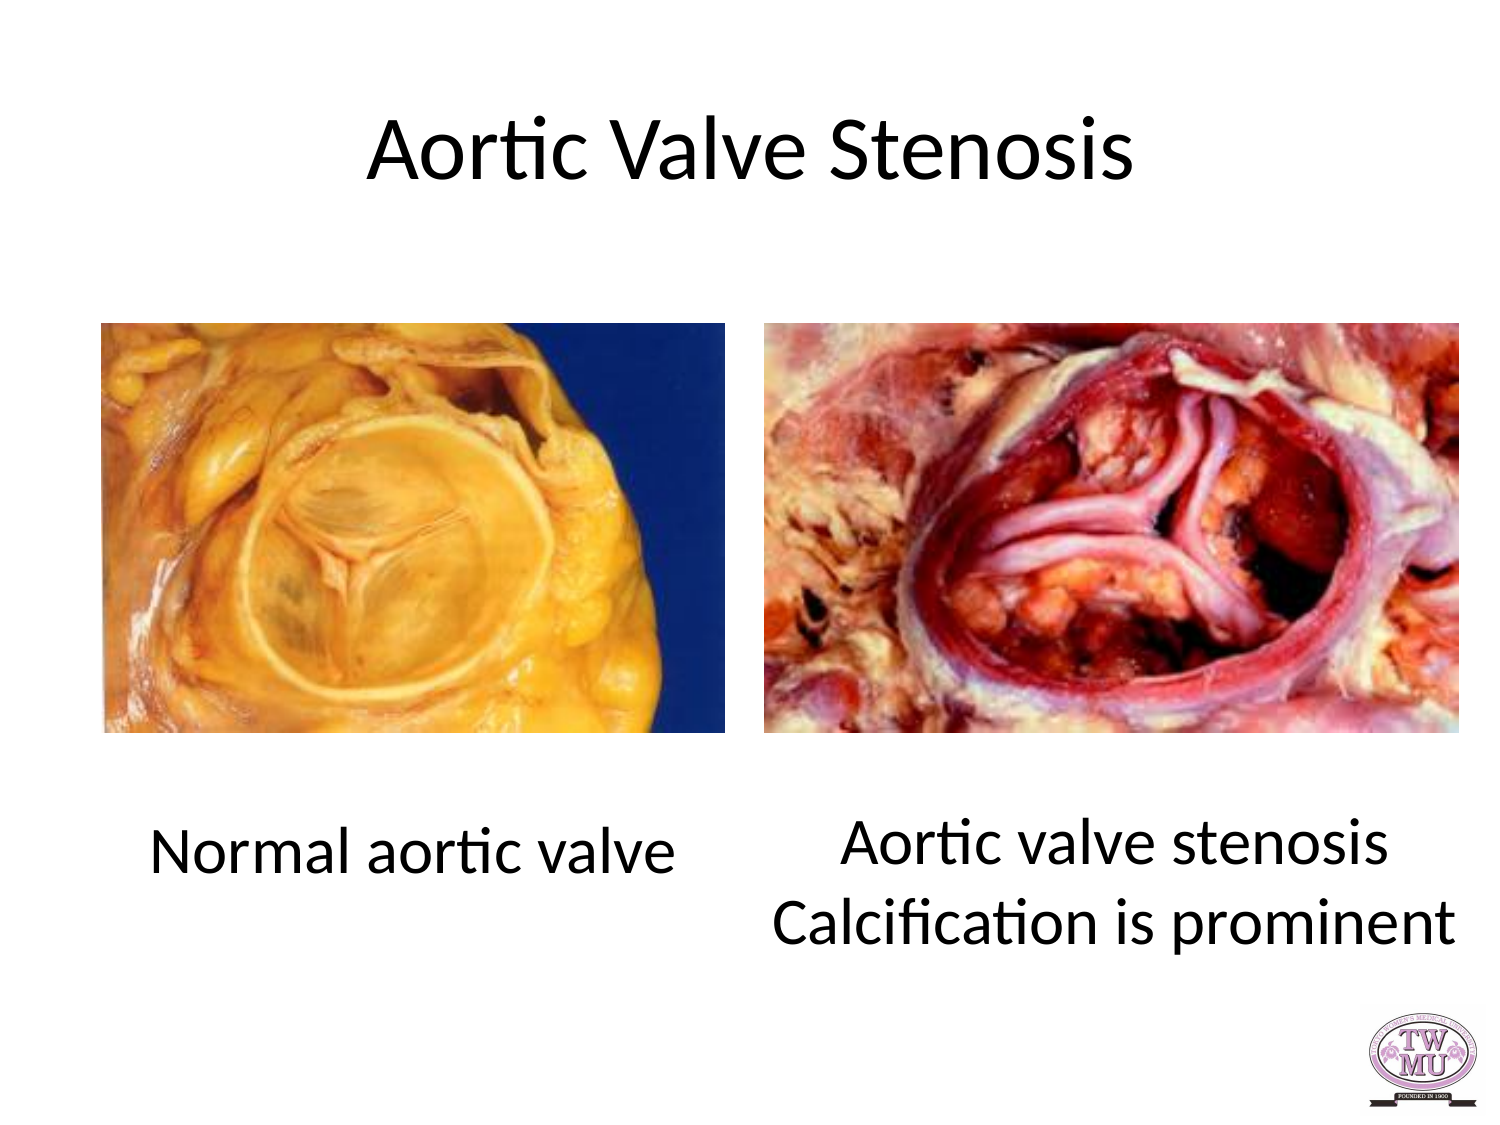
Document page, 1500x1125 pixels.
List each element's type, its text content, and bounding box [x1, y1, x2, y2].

picture [764, 323, 1459, 733]
title Aortic Valve Stenosis [113, 75, 1389, 211]
picture [101, 323, 726, 733]
text_box Aortic valve stenosis Calcification is prominent [757, 790, 1473, 966]
subtitle Normal aortic valve [101, 799, 725, 899]
picture [1360, 1004, 1486, 1116]
